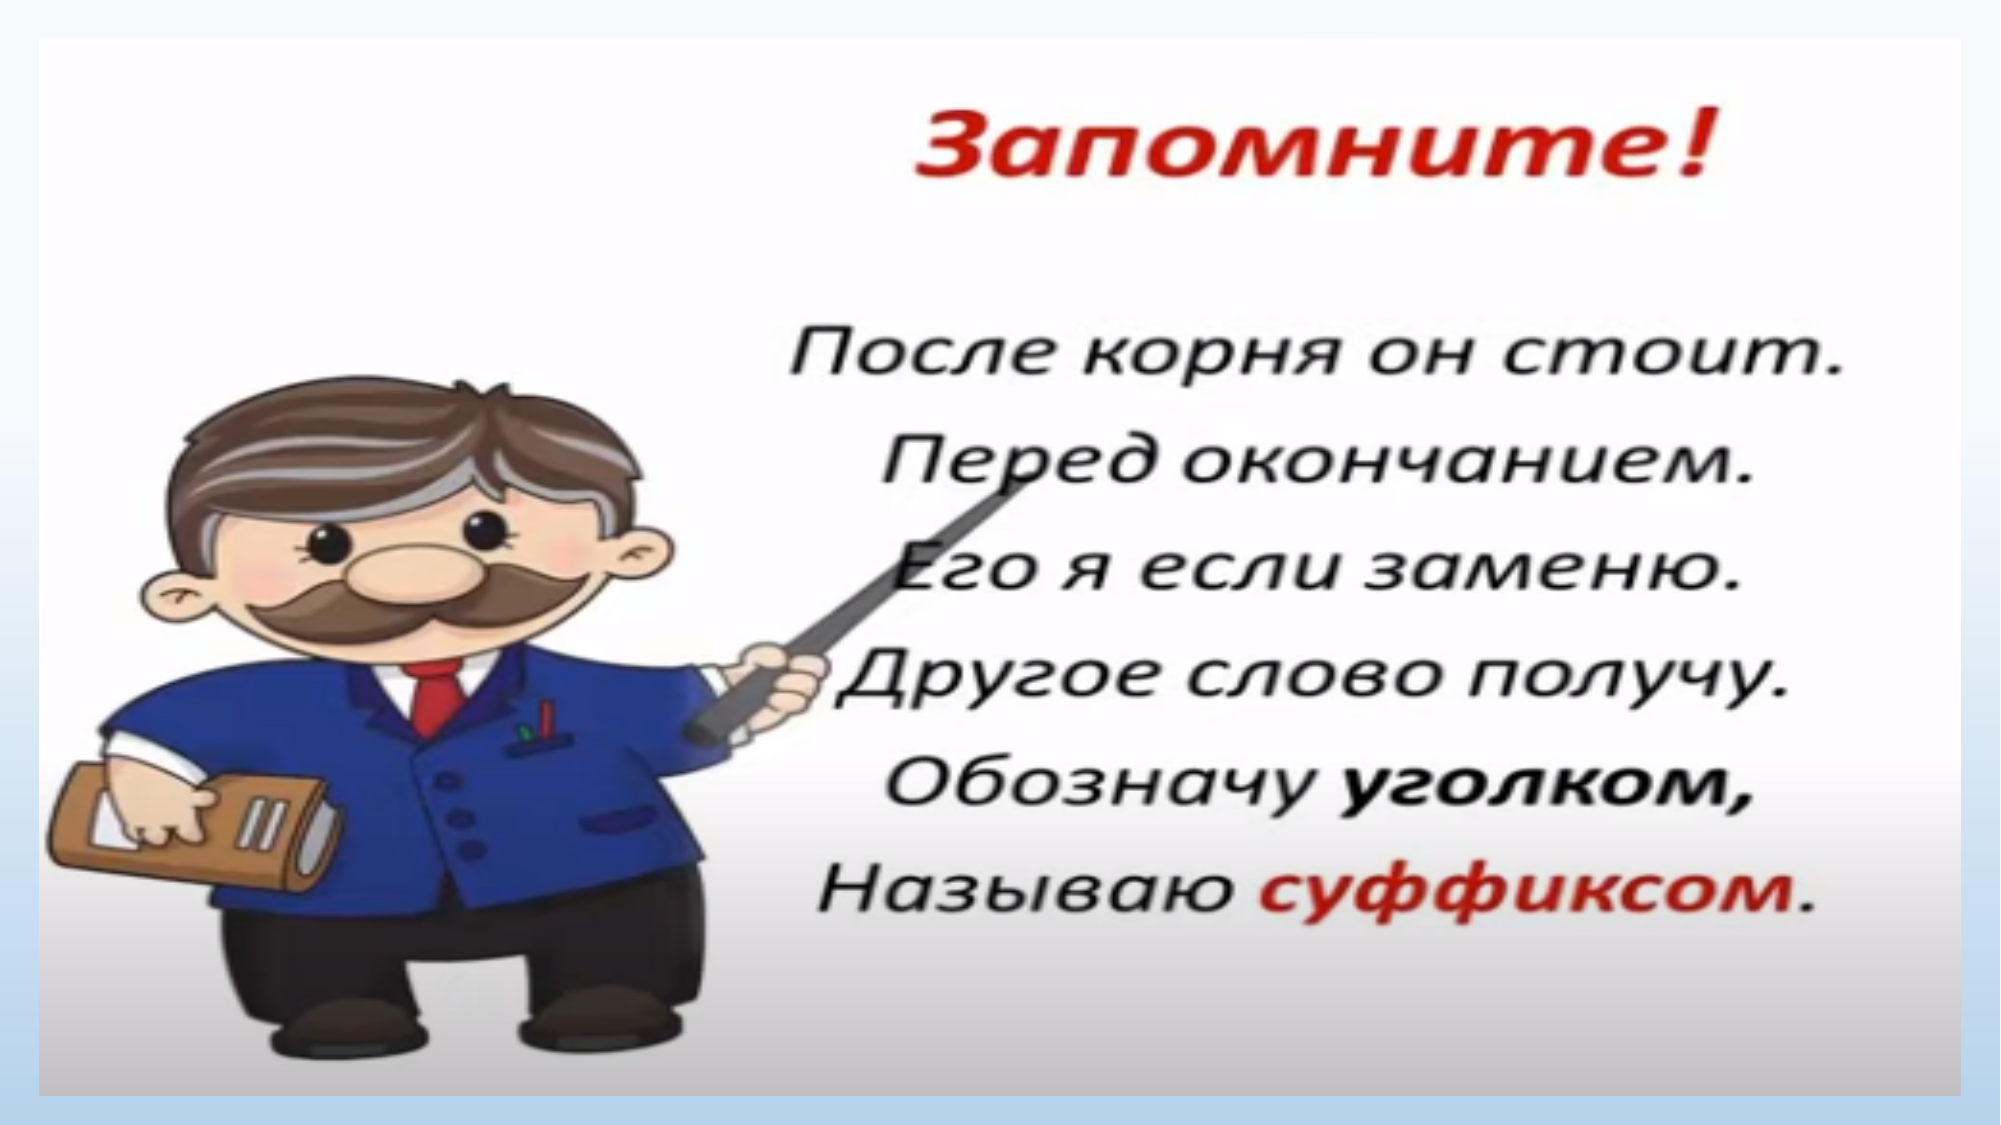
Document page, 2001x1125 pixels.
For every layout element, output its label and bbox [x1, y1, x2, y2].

list [39, 38, 1961, 1096]
